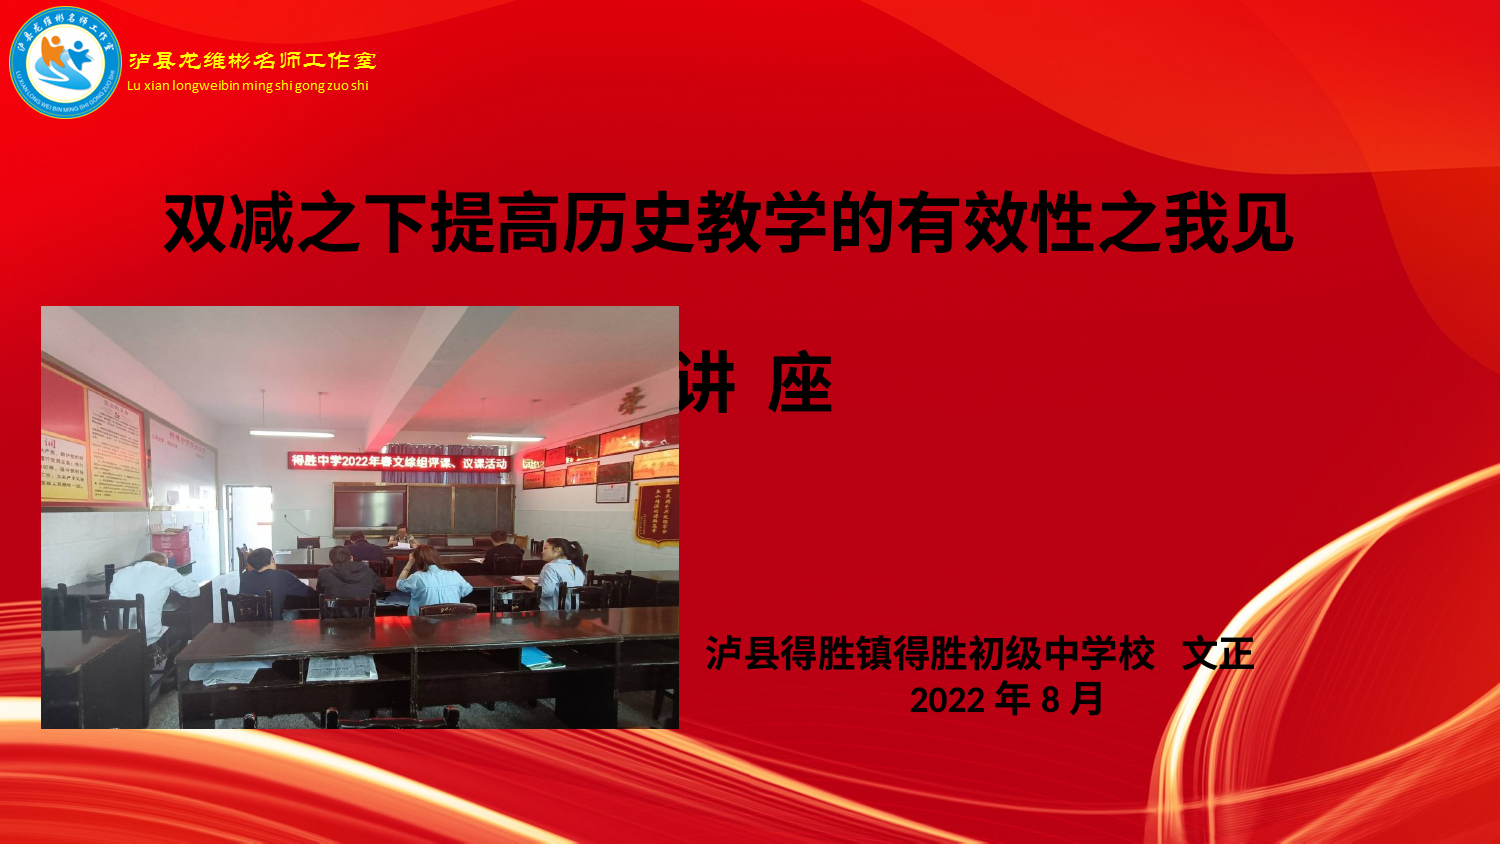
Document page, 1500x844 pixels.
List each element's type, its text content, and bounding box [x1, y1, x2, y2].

text_box 双减之下提高历史教学的有效性之我见 专 题 讲 座 [147, 173, 1449, 429]
text_box 泸县得胜镇得胜初级中学校 文正 2022年8月 [690, 622, 1500, 728]
picture [0, 0, 1500, 844]
